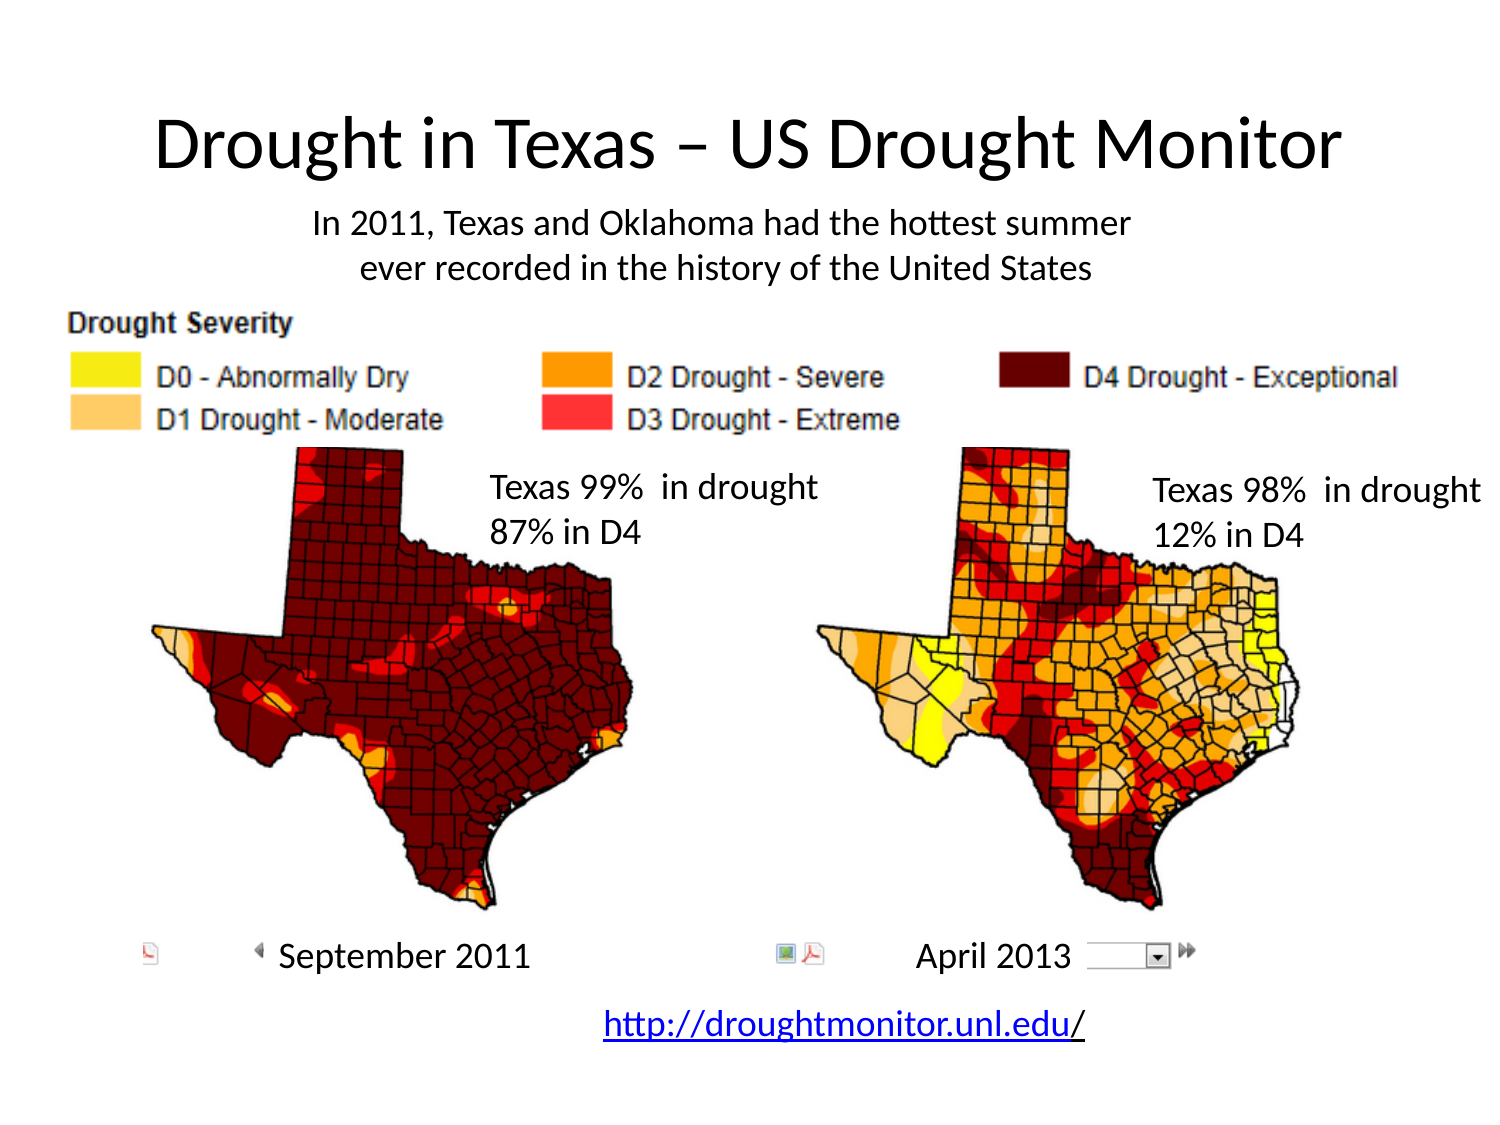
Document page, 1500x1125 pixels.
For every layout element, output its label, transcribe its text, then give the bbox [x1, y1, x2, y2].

title Drought in Texas – US Drought Monitor [75, 45, 1425, 233]
text_box In 2011, Texas and Oklahoma had the hottest summer ever recorded in the history of the United States [297, 190, 1156, 295]
text_box http://droughtmonitor.unl.edu/ [588, 994, 1109, 1052]
text_box Texas 98% in drought 12% in D4 [1323, 457, 1500, 563]
picture [62, 296, 1441, 985]
